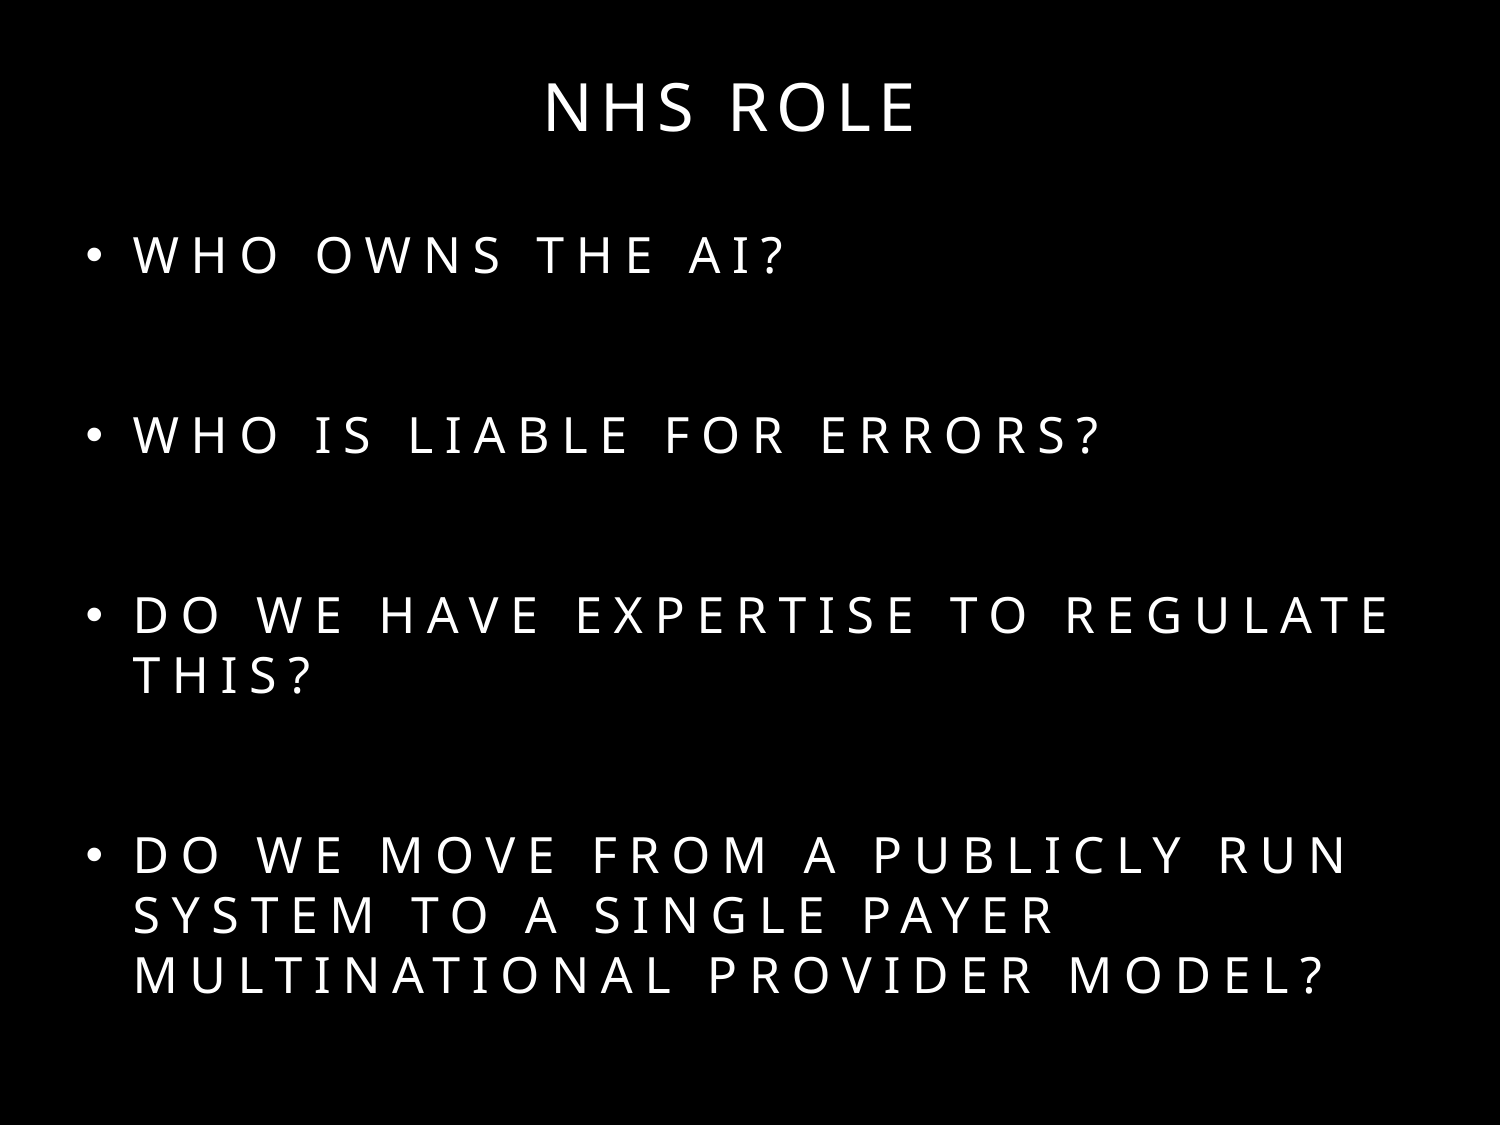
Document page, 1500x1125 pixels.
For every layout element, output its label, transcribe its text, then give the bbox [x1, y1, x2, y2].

text_box NHS ROLE [223, 57, 1235, 150]
text_box WHO owns the AI? WHO IS LIABLE FOR ERRORS? DO WE HAVE EXPERTISE TO REGULATE THIS? DO we move from a publicly run system to a single payer multinational provider model? [81, 219, 1428, 1040]
